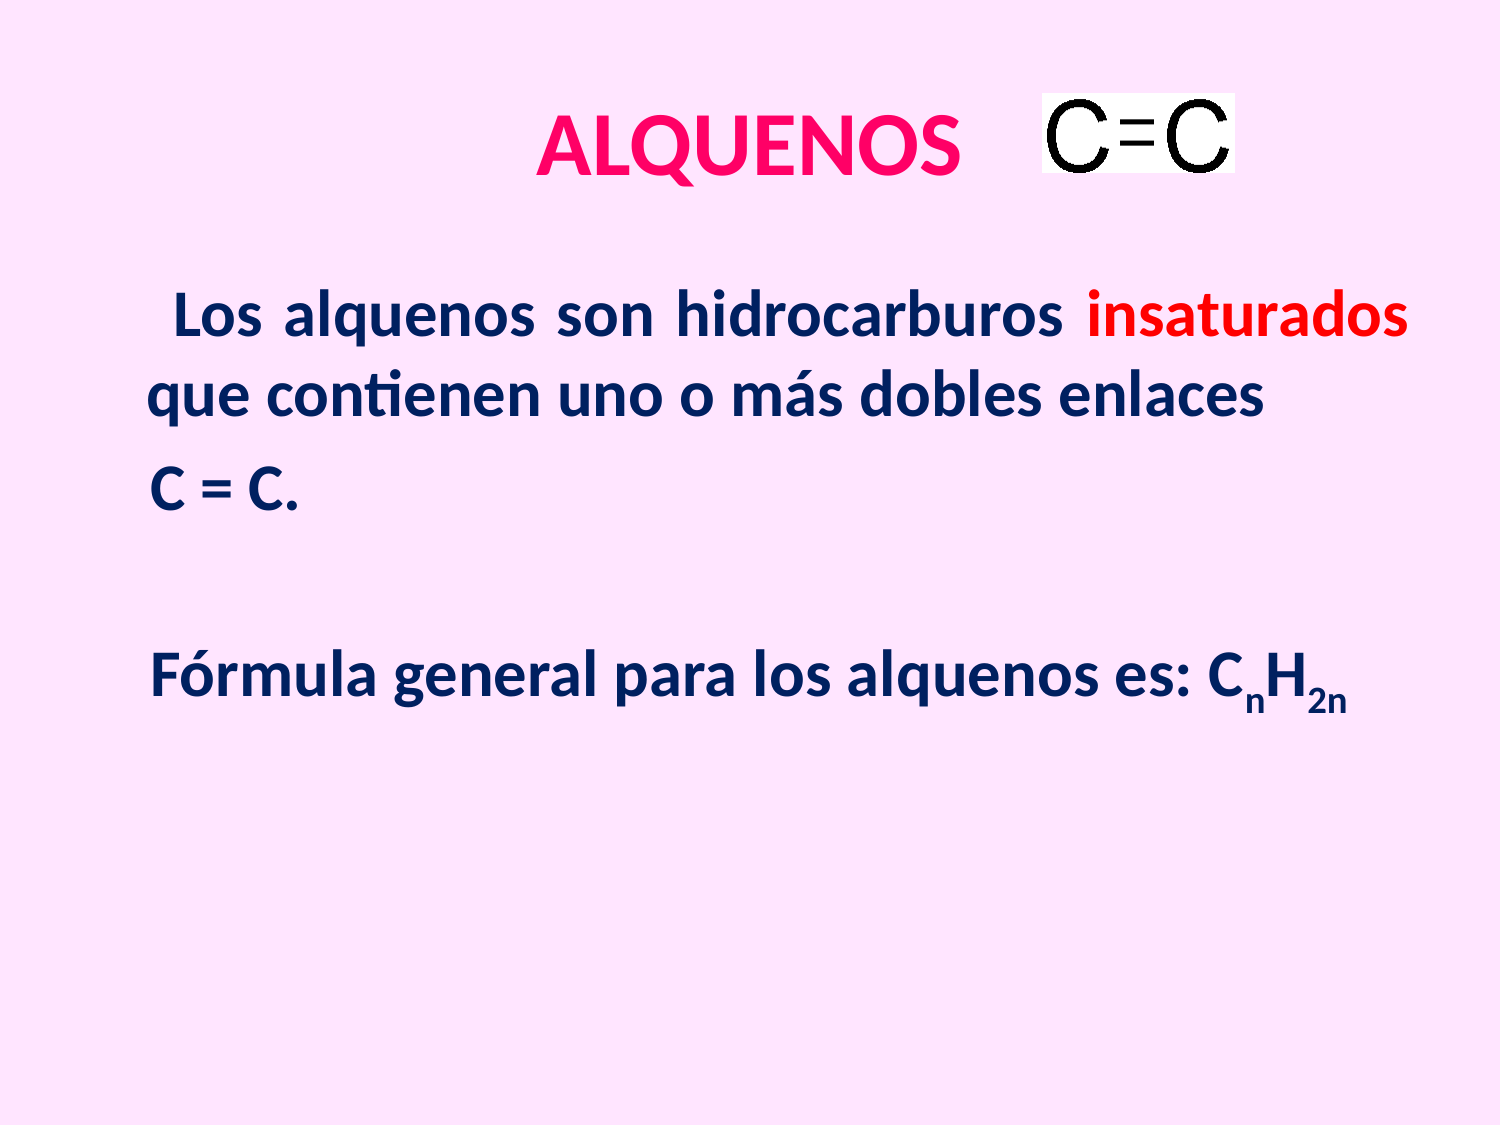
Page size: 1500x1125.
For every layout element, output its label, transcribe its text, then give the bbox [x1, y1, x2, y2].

picture [1042, 93, 1236, 173]
list Los alquenos son hidrocarburos insaturados que contienen uno o más dobles enlaces C = C. Fórmula general para los alquenos es: CnH2n [75, 262, 1425, 1005]
title ALQUENOS [75, 45, 1425, 233]
